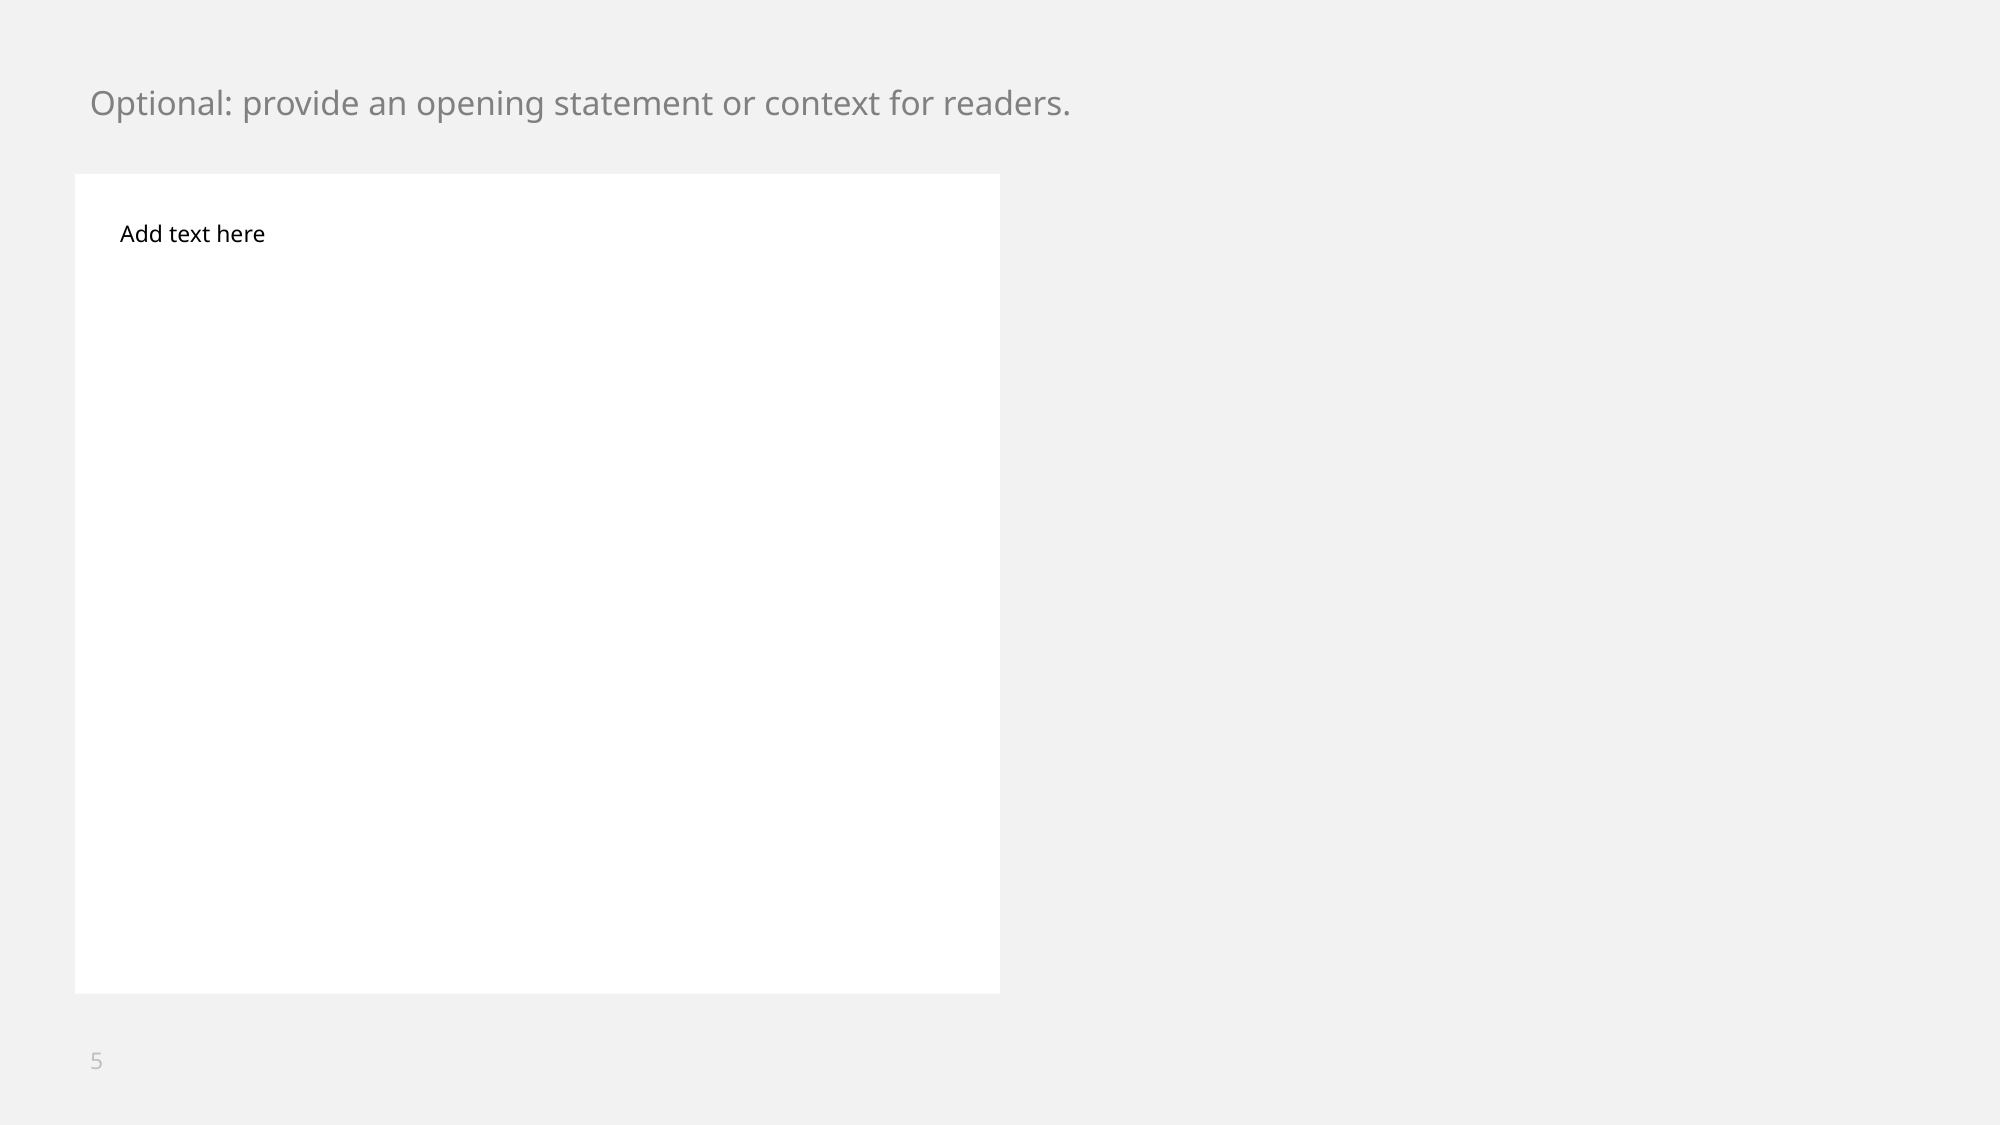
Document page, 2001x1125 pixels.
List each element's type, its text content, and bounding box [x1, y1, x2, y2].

text_box [74, 173, 1001, 995]
text_box Optional: provide an opening statement or context for readers. [75, 74, 1925, 130]
text_box Add text here [75, 174, 1000, 255]
slide_number 5 [75, 1038, 200, 1099]
